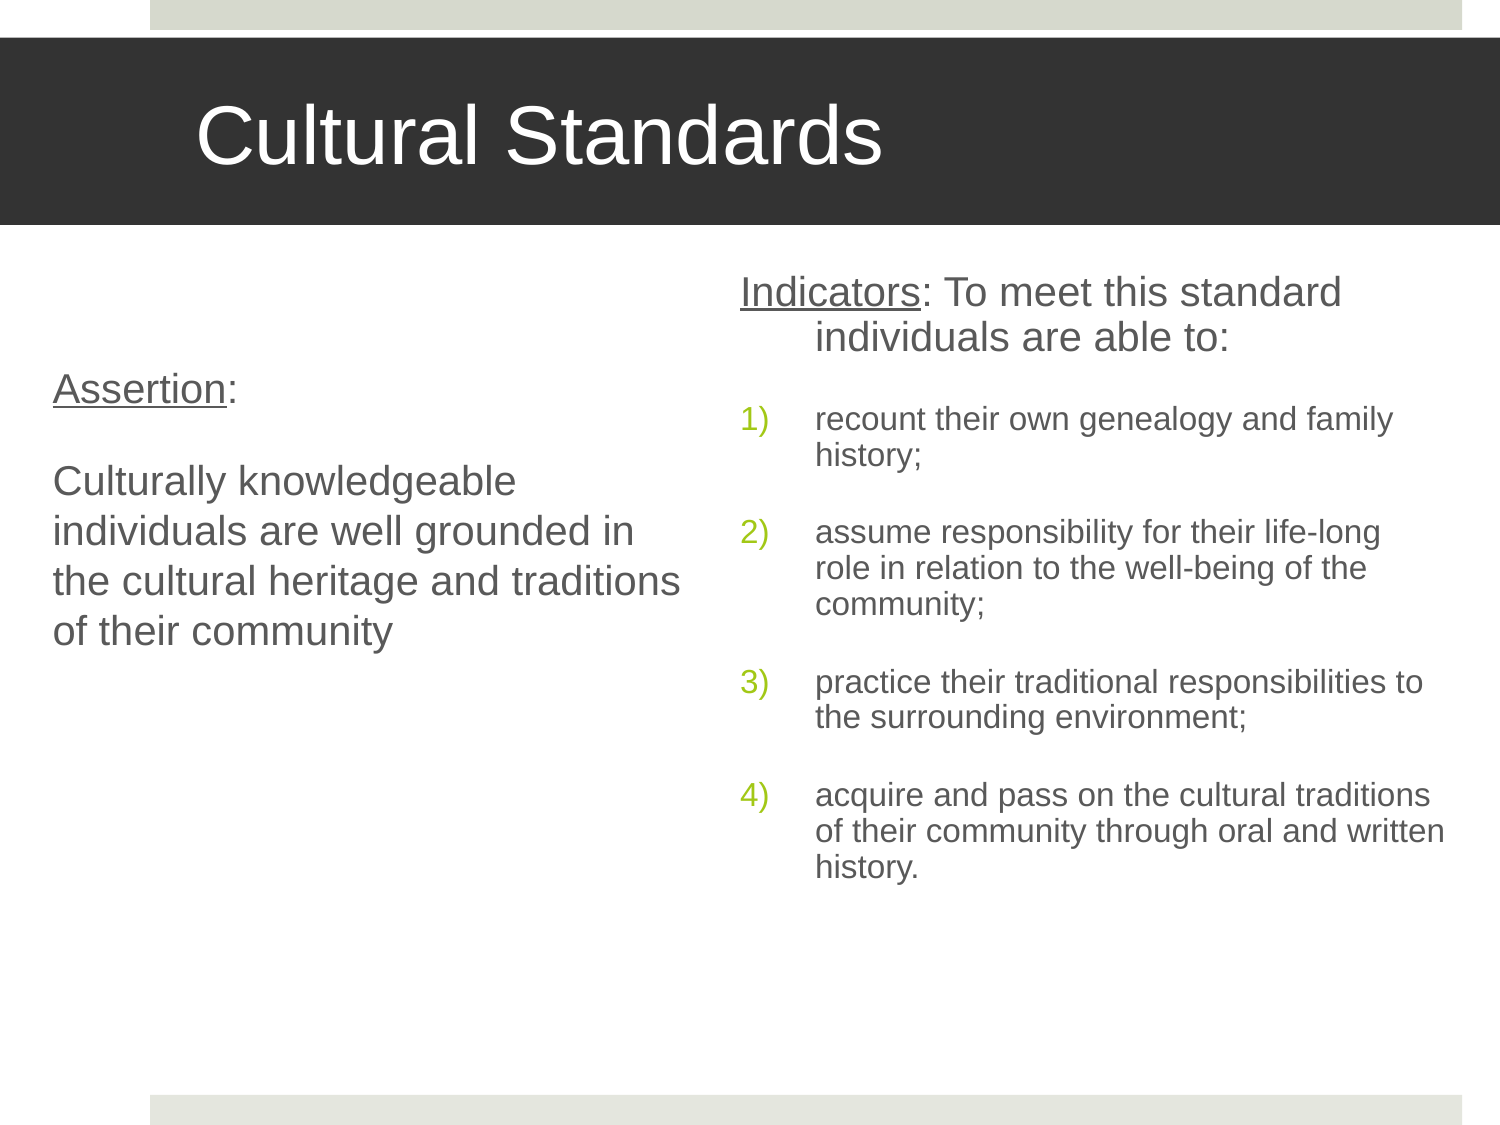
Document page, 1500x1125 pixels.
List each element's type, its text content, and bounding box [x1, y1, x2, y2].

title Cultural Standards [0, 37, 1500, 225]
list Indicators: To meet this standard individuals are able to: recount their own genealogy and family history; assume responsibility for their life-long role in relation to the well-being of the community; practice their traditional responsibilities to the surrounding environment; acquire and pass on the cultural traditions of their community through oral and written history. [725, 262, 1462, 1013]
list Assertion: Culturally knowledgeable individuals are well grounded in the cultural heritage and traditions of their community [37, 262, 700, 1001]
